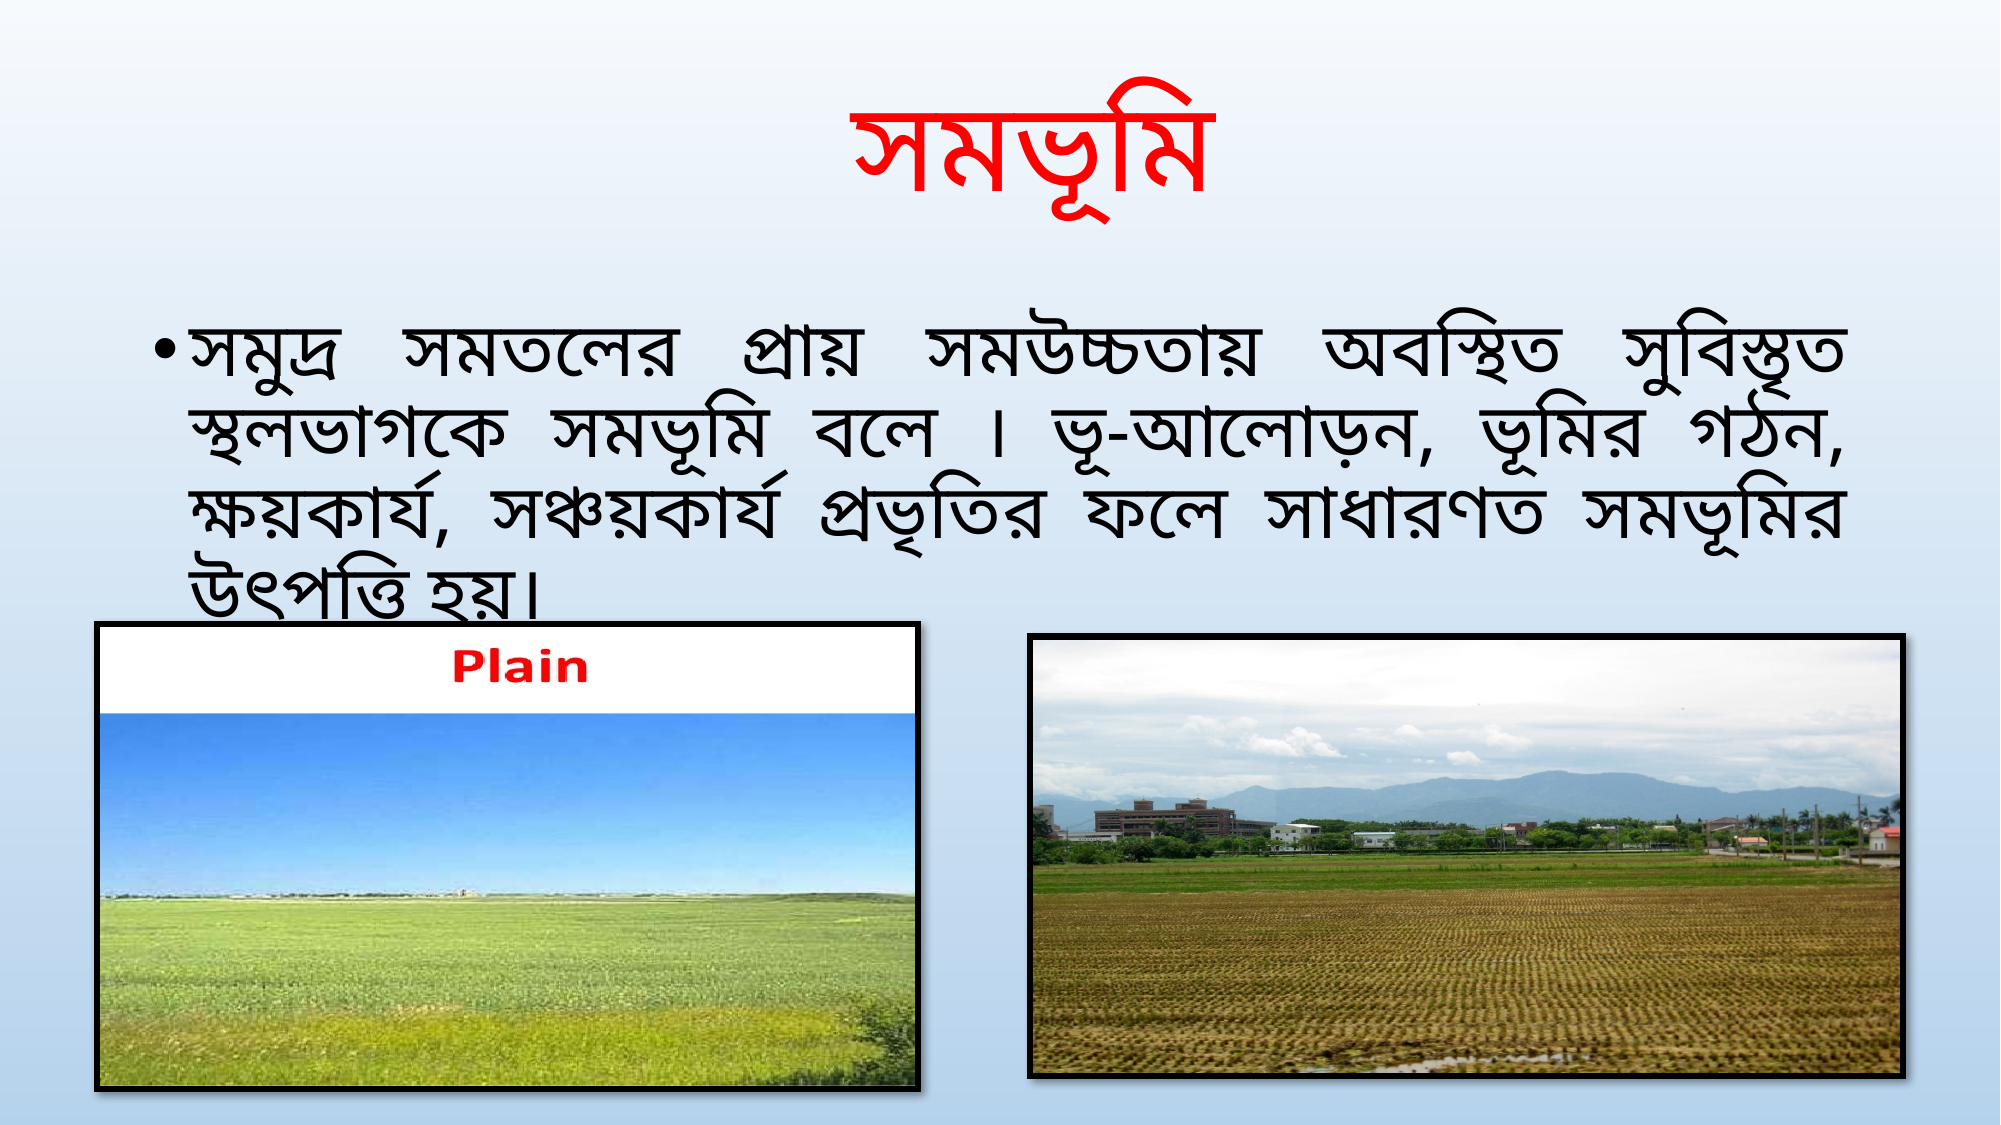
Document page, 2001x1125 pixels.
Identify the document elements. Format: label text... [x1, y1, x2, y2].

picture [1033, 639, 1900, 1073]
list সমুদ্র সমতলের প্রায় সমউচ্চতায় অবস্থিত সুবিস্তৃত স্থলভাগকে সমভূমি বলে । ভূ-আলোড়ন, ভূমির গঠন, ক্ষয়কার্য, সঞ্চয়কার্য প্রভৃতির ফলে সাধারণত সমভূমির উৎপত্তি হয়। [137, 303, 1863, 1018]
picture [99, 627, 915, 1086]
text_box সমভূমি [836, 59, 1231, 224]
